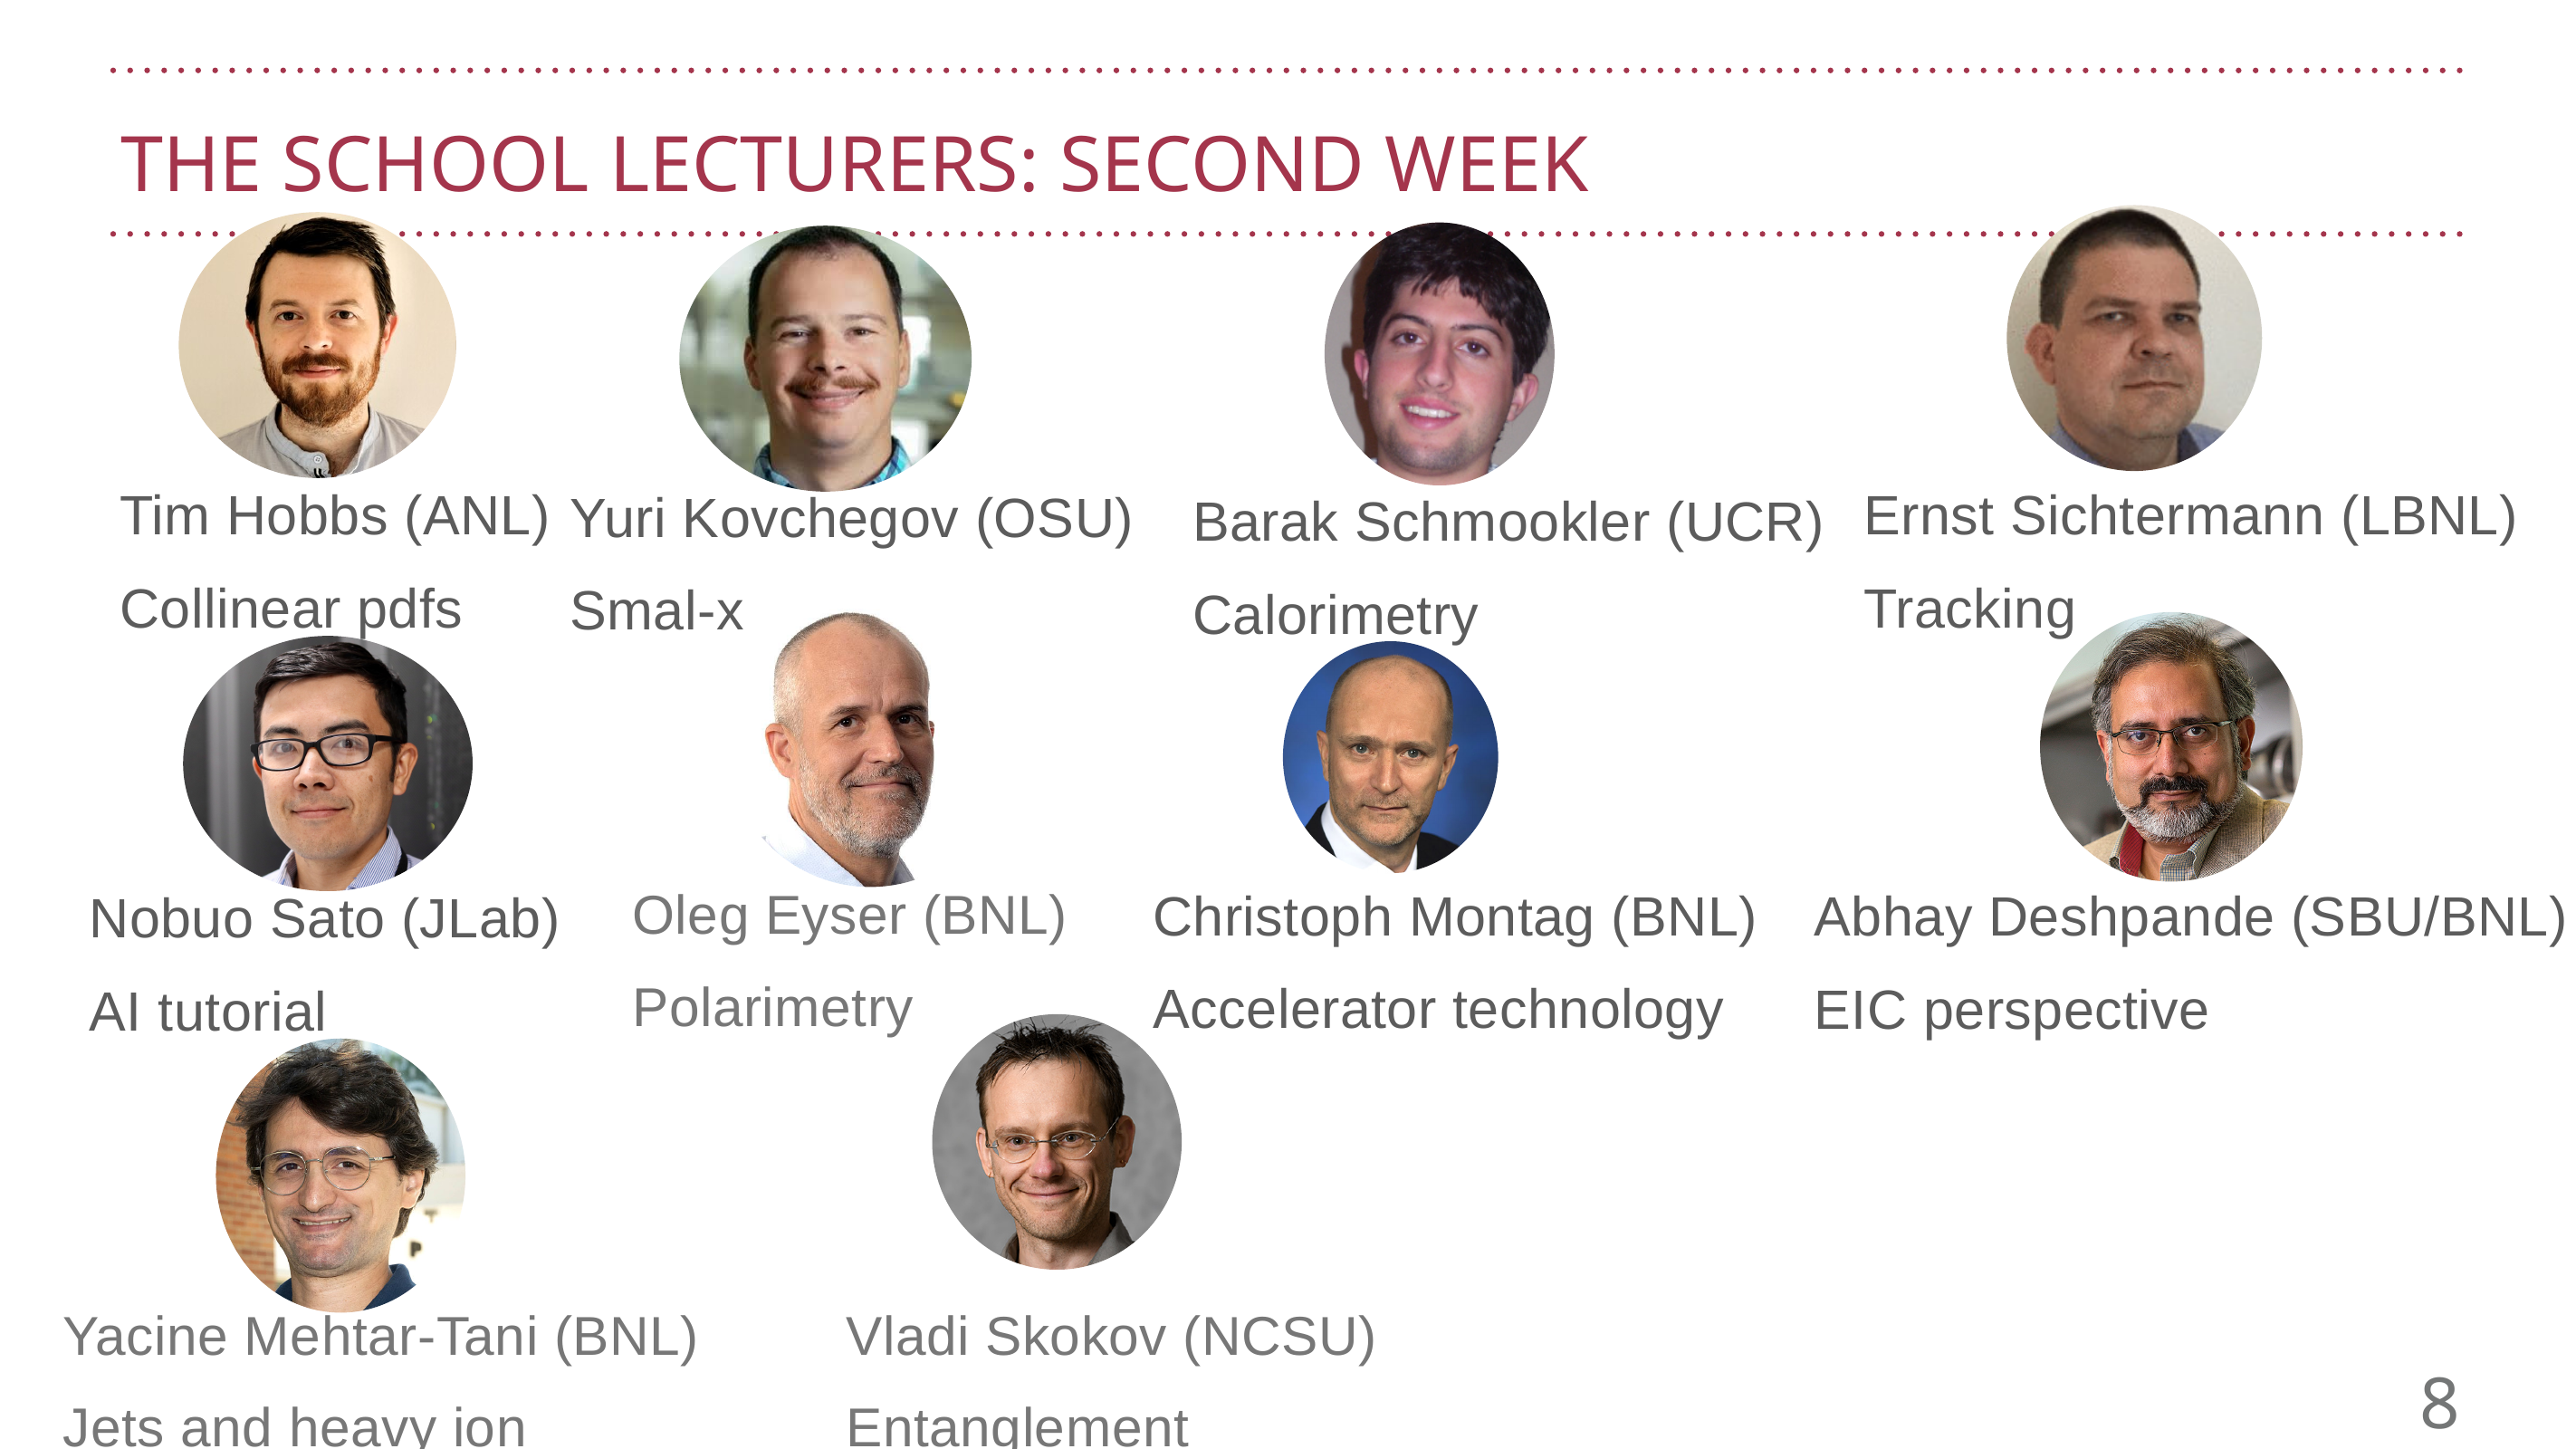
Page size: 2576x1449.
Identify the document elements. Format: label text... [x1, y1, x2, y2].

slide_number 8 [2411, 1350, 2462, 1449]
text_box Oleg Eyser (BNL) Polarimetry [622, 868, 1079, 1048]
text_box Christoph Montag (BNL) Accelerator technology [1143, 870, 1769, 1051]
picture [2039, 611, 2303, 882]
text_box Yacine Mehtar-Tani (BNL) Jets and heavy ion [53, 1290, 711, 1449]
picture [679, 225, 972, 493]
text_box Barak Schmookler (UCR) Calorimetry [1183, 475, 1835, 656]
text_box Abhay Deshpande (SBU/BNL) EIC perspective [1804, 870, 2576, 1051]
text_box Vladi Skokov (NCSU) Entanglement [836, 1290, 1389, 1449]
text_box Ernst Sichtermann (LBNL) Tracking [1853, 469, 2530, 649]
picture [182, 635, 474, 892]
text_box Tim Hobbs (ANL) Collinear pdfs [110, 469, 561, 649]
picture [2006, 205, 2263, 472]
title The SCHool lecturers: SECOND week [112, 107, 2464, 216]
picture [1324, 222, 1556, 486]
picture [726, 600, 1014, 888]
picture [215, 1038, 466, 1313]
text_box Yuri Kovchegov (OSU) Smal-x [560, 472, 1144, 652]
picture [932, 1013, 1183, 1271]
picture [178, 211, 457, 479]
text_box Nobuo Sato (JLab) AI tutorial [79, 872, 571, 1052]
picture [1282, 640, 1499, 874]
